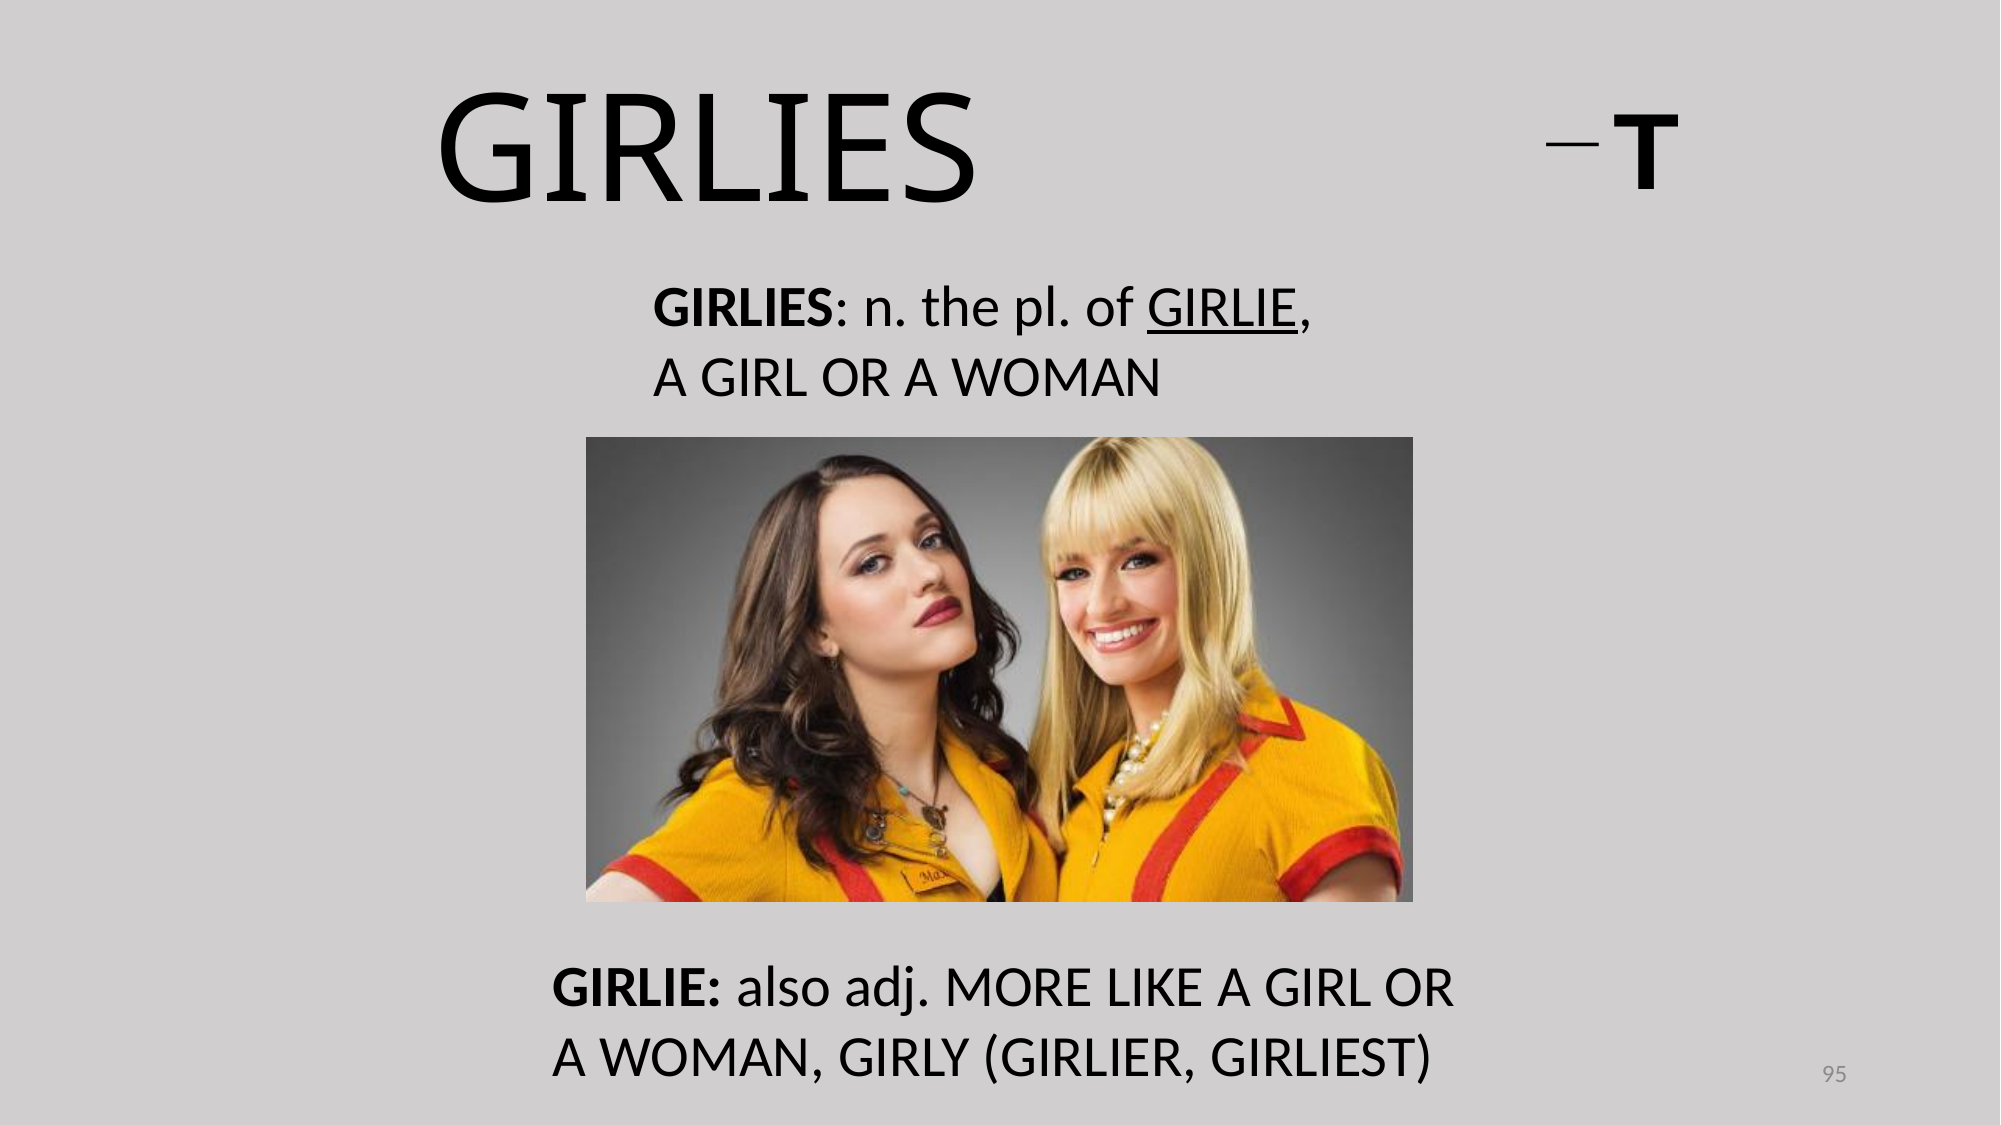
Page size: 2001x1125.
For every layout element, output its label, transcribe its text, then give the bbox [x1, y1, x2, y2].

text_box GIRLIES [417, 44, 1694, 240]
text_box _ [1532, 36, 1665, 161]
picture [586, 437, 1413, 902]
text_box T [1598, 74, 1731, 219]
text_box GIRLIES: n. the pl. of GIRLIE, A GIRL OR A WOMAN [638, 260, 1360, 416]
slide_number 95 [1412, 1042, 1863, 1103]
text_box GIRLIE: also adj. MORE LIKE A GIRL OR A WOMAN, GIRLY (GIRLIER, GIRLIEST) [537, 940, 1502, 1096]
